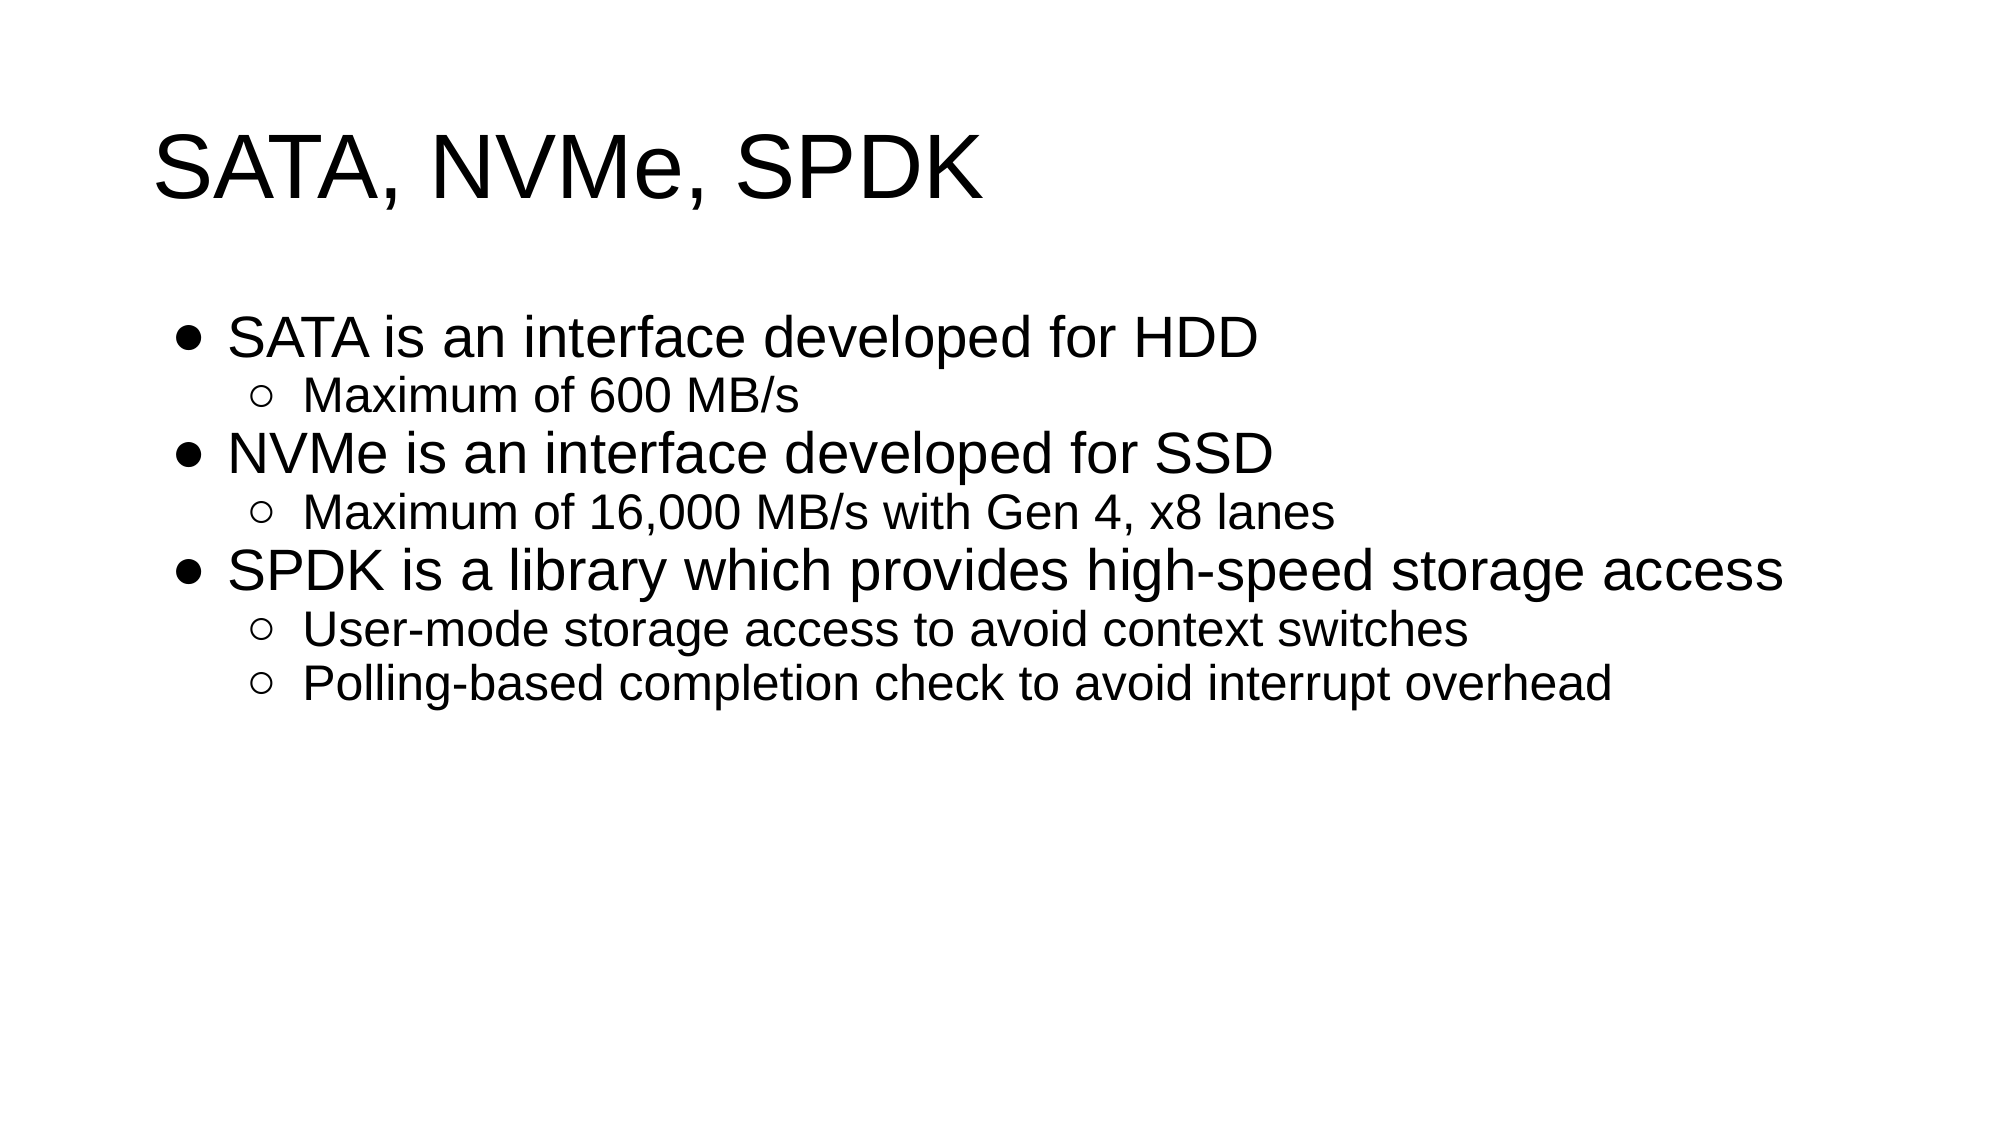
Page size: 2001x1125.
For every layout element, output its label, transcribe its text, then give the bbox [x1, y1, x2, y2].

title SATA, NVMe, SPDK [137, 59, 1863, 278]
list SATA is an interface developed for HDD Maximum of 600 MB/s NVMe is an interface developed for SSD Maximum of 16,000 MB/s with Gen 4, x8 lanes SPDK is a library which provides high-speed storage access User-mode storage access to avoid context switches Polling-based completion check to avoid interrupt overhead [137, 299, 1863, 1014]
